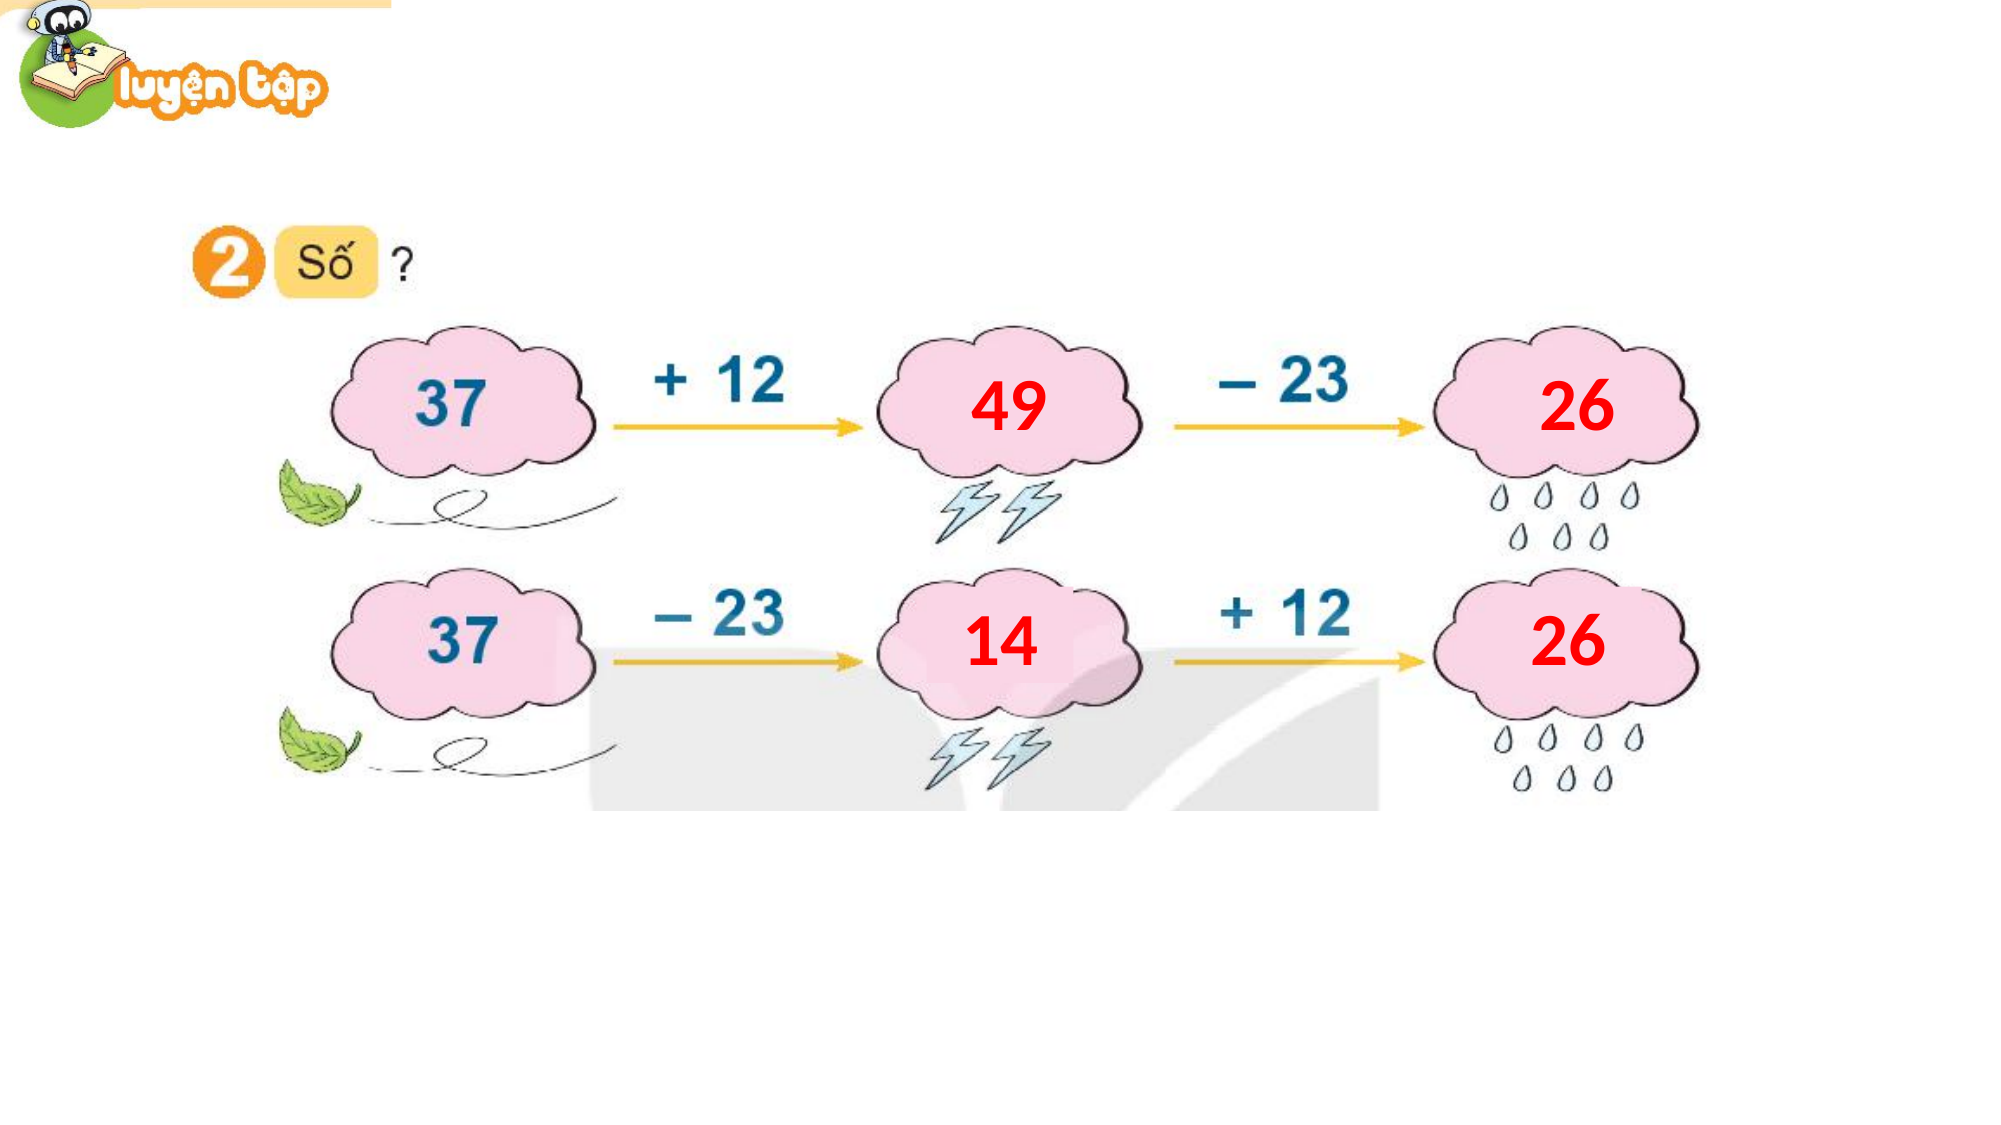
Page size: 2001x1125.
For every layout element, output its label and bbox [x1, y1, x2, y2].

picture [0, 0, 392, 141]
picture [166, 213, 1833, 811]
